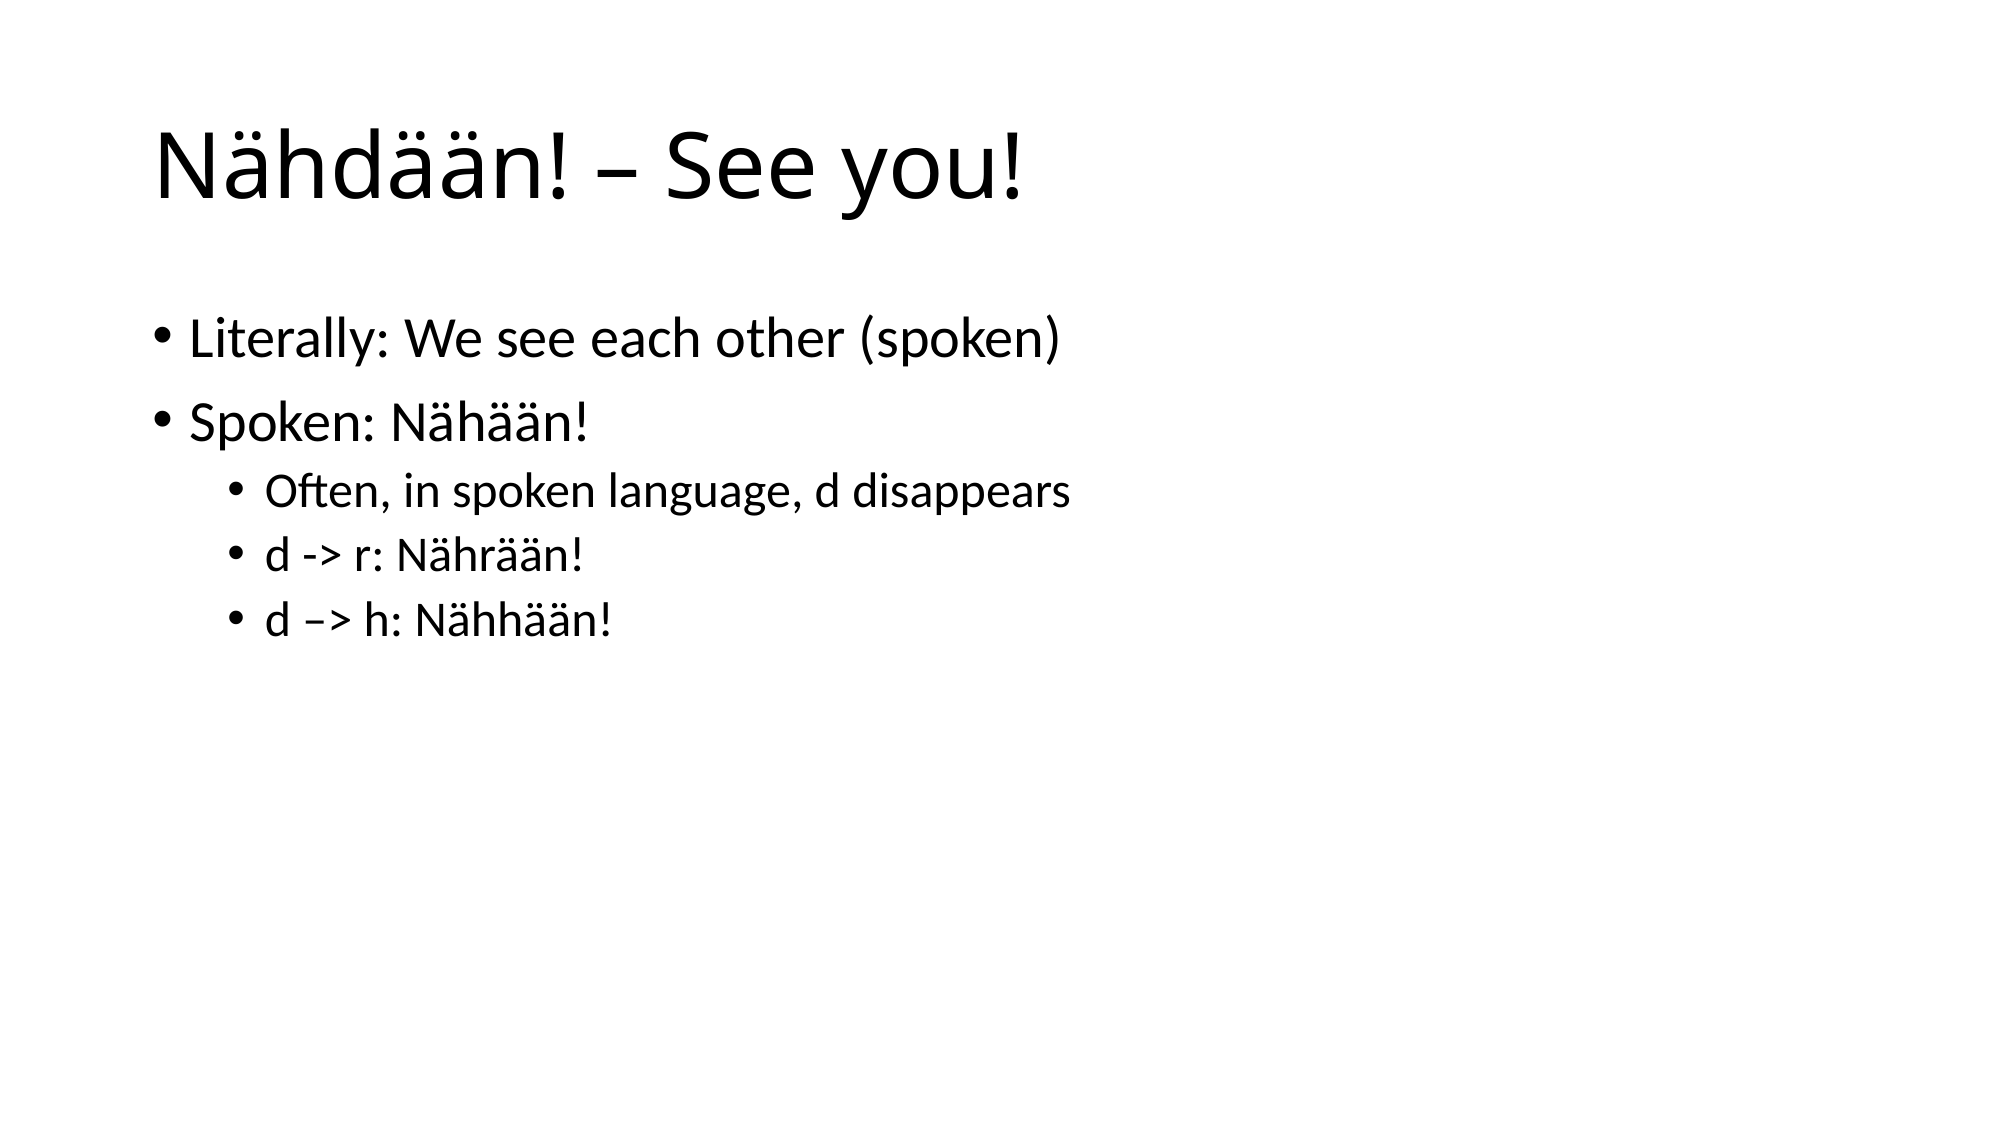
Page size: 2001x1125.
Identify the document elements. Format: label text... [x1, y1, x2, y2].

list Literally: We see each other (spoken) Spoken: Nähään! Often, in spoken language, d disappears d -> r: Nährään! d –> h: Nähhään! [137, 299, 1863, 1014]
title Nähdään! – See you! [137, 59, 1863, 278]
